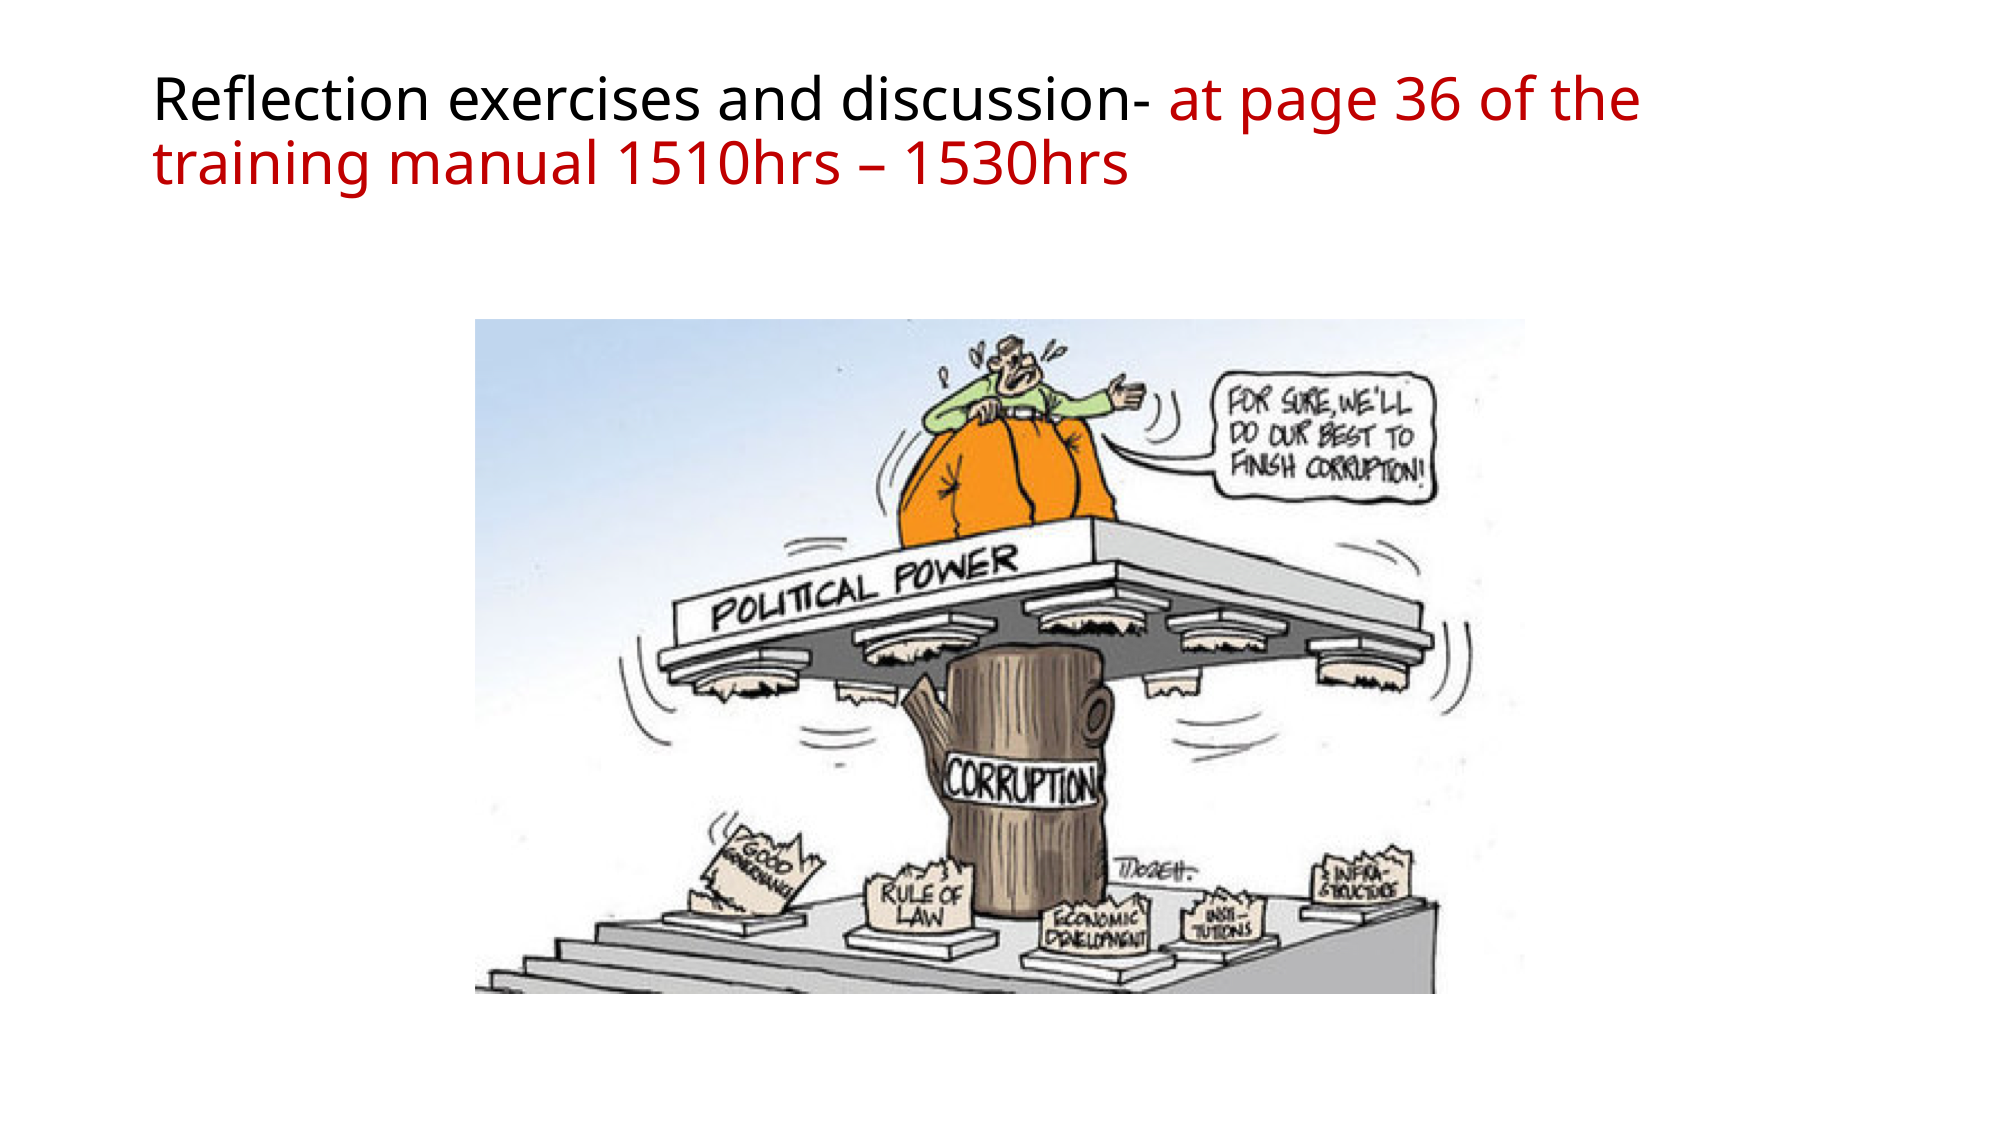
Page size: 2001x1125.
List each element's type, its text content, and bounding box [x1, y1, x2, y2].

title Reflection exercises and discussion- at page 36 of the training manual 1510hrs – 1530hrs [137, 59, 1863, 278]
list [474, 318, 1525, 994]
